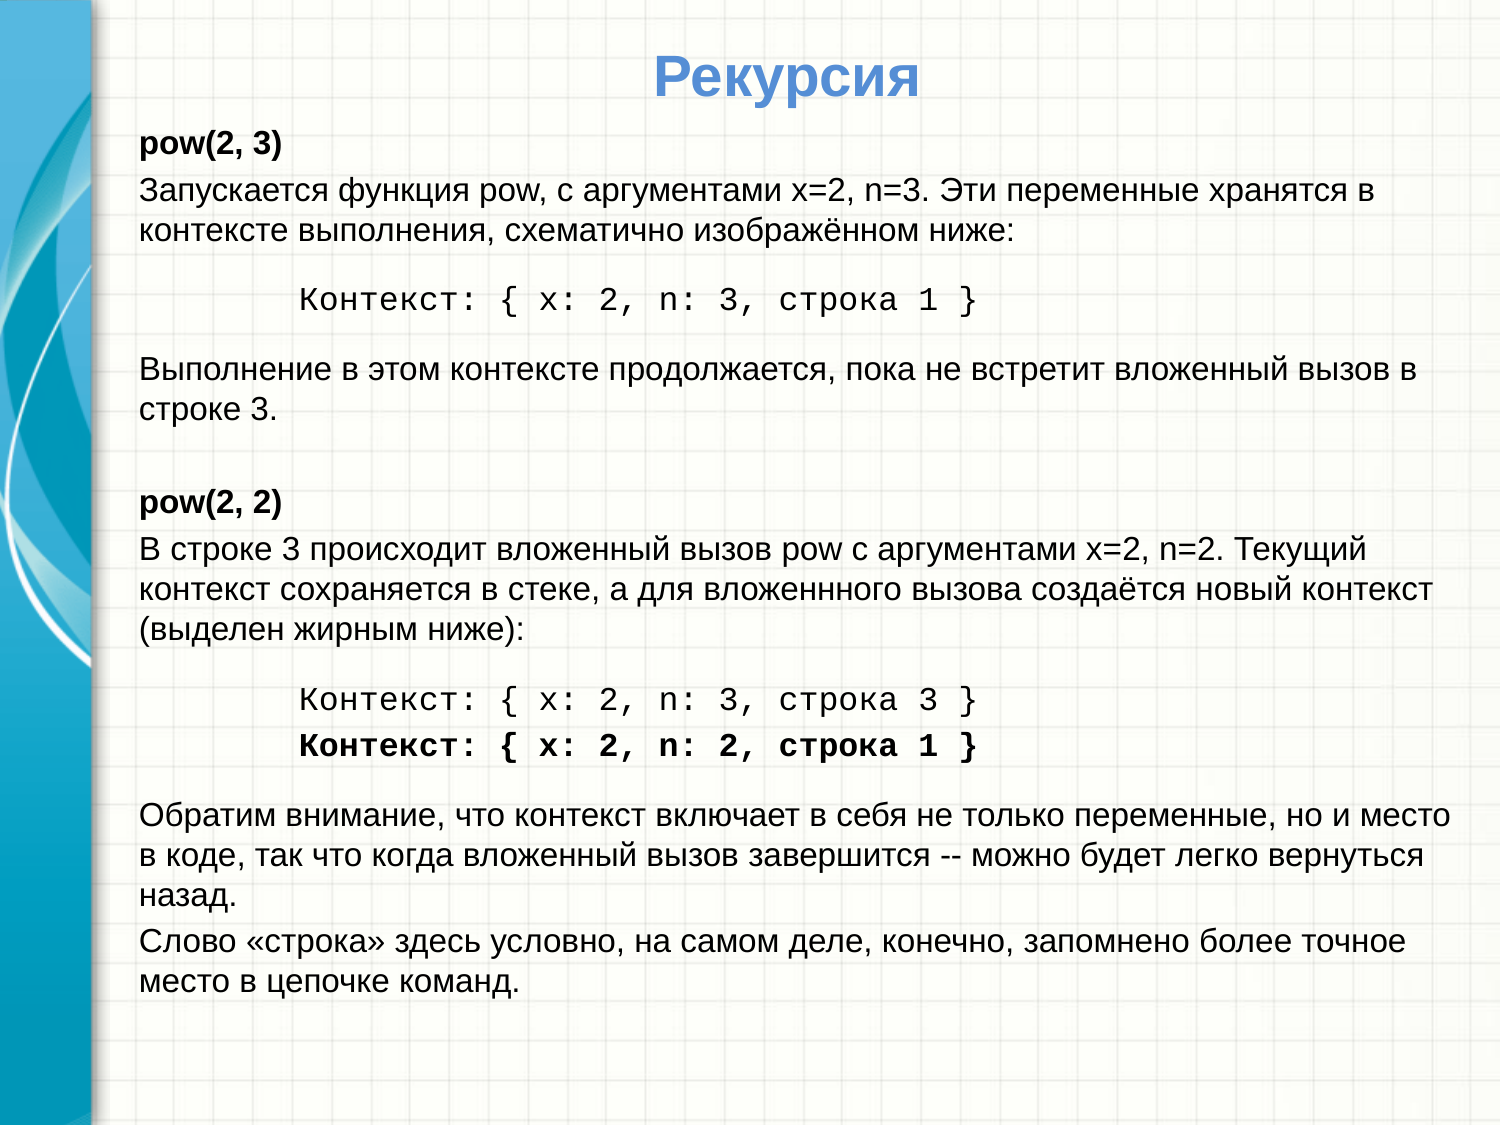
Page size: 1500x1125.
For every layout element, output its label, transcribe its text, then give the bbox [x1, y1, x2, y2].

list pow(2, 3) Запускается функция pow, с аргументами x=2, n=3. Эти переменные хранятся в контексте выполнения, схематично изображённом ниже: Контекст: { x: 2, n: 3, строка 1 } Выполнение в этом контексте продолжается, пока не встретит вложенный вызов в строке 3. pow(2, 2) В строке 3 происходит вложенный вызов pow с аргументами x=2, n=2. Текущий контекст сохраняется в стеке, а для вложеннного вызова создаётся новый контекст (выделен жирным ниже): Контекст: { x: 2, n: 3, строка 3 } Контекст: { x: 2, n: 2, строка 1 } Обратим внимание, что контекст включает в себя не только переменные, но и место в коде, так что когда вложенный вызов завершится -- можно будет легко вернуться назад. Слово «строка» здесь условно, на самом деле, конечно, запомнено более точное место в цепочке команд. [123, 113, 1471, 1059]
picture [0, 0, 1500, 1125]
title Рекурсия [125, 44, 1450, 102]
